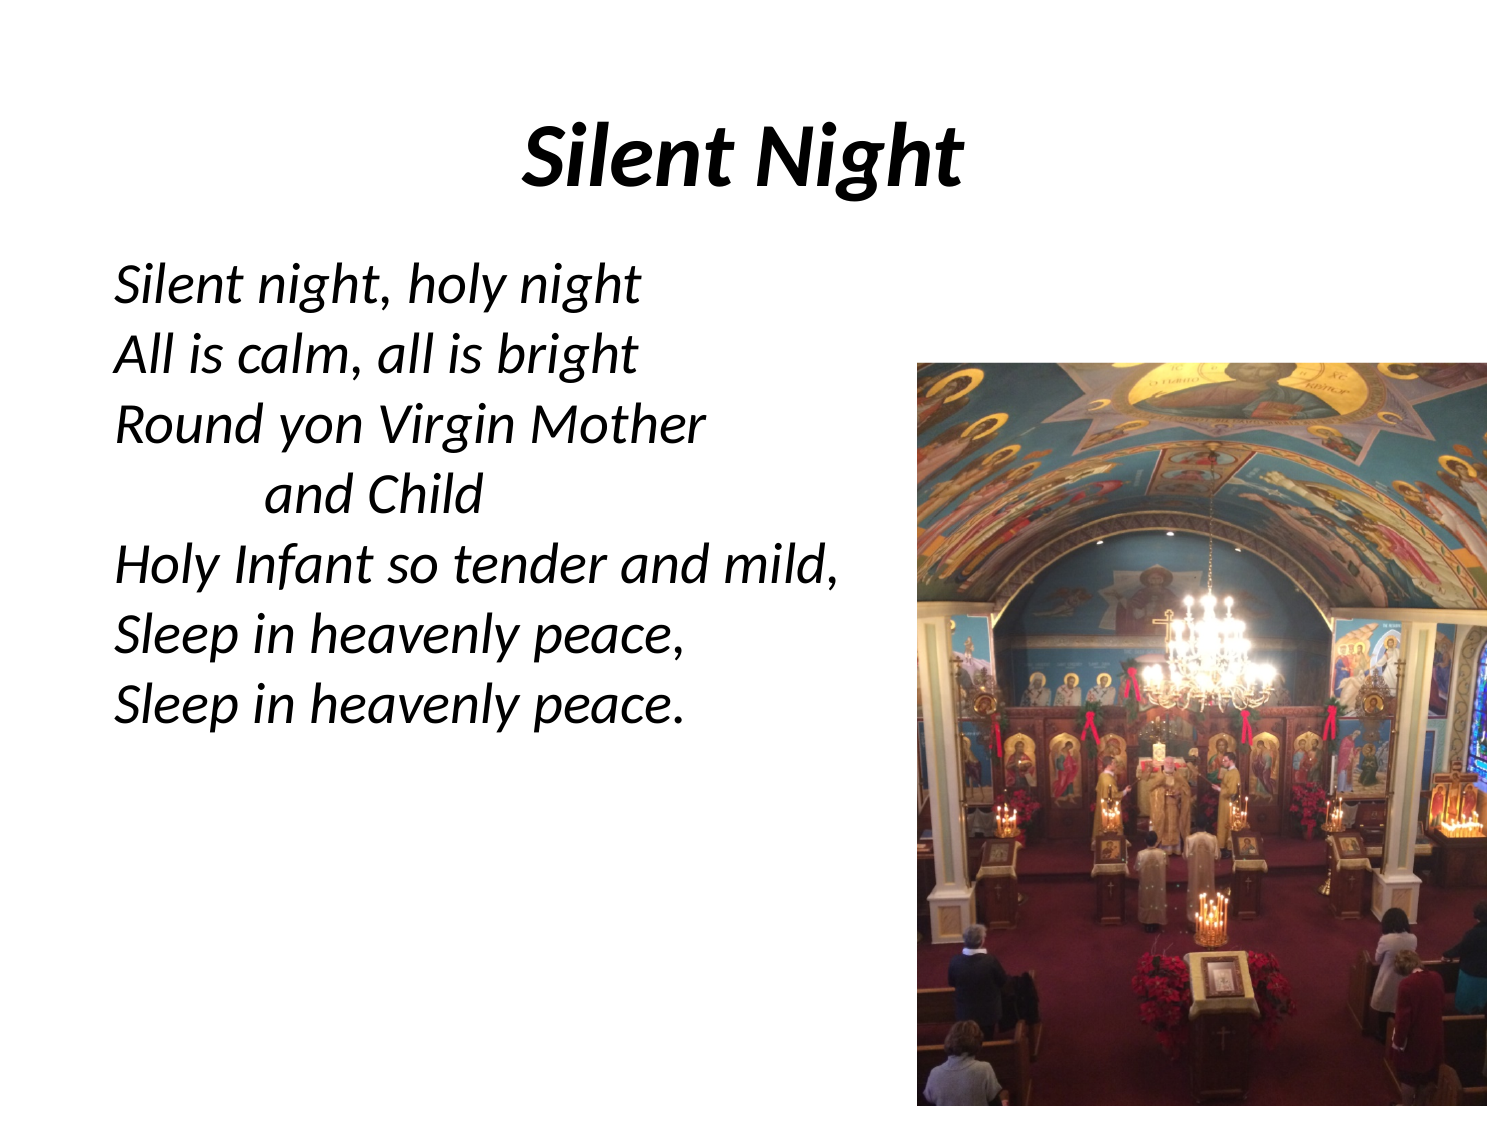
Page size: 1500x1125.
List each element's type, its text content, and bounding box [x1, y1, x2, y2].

text_box Silent night, holy night All is calm, all is bright Round yon Virgin Mother and Child Holy Infant so tender and mild, Sleep in heavenly peace, Sleep in heavenly peace. [99, 237, 1388, 743]
text_box Silent Night [99, 87, 1388, 213]
picture [830, 363, 1500, 1106]
